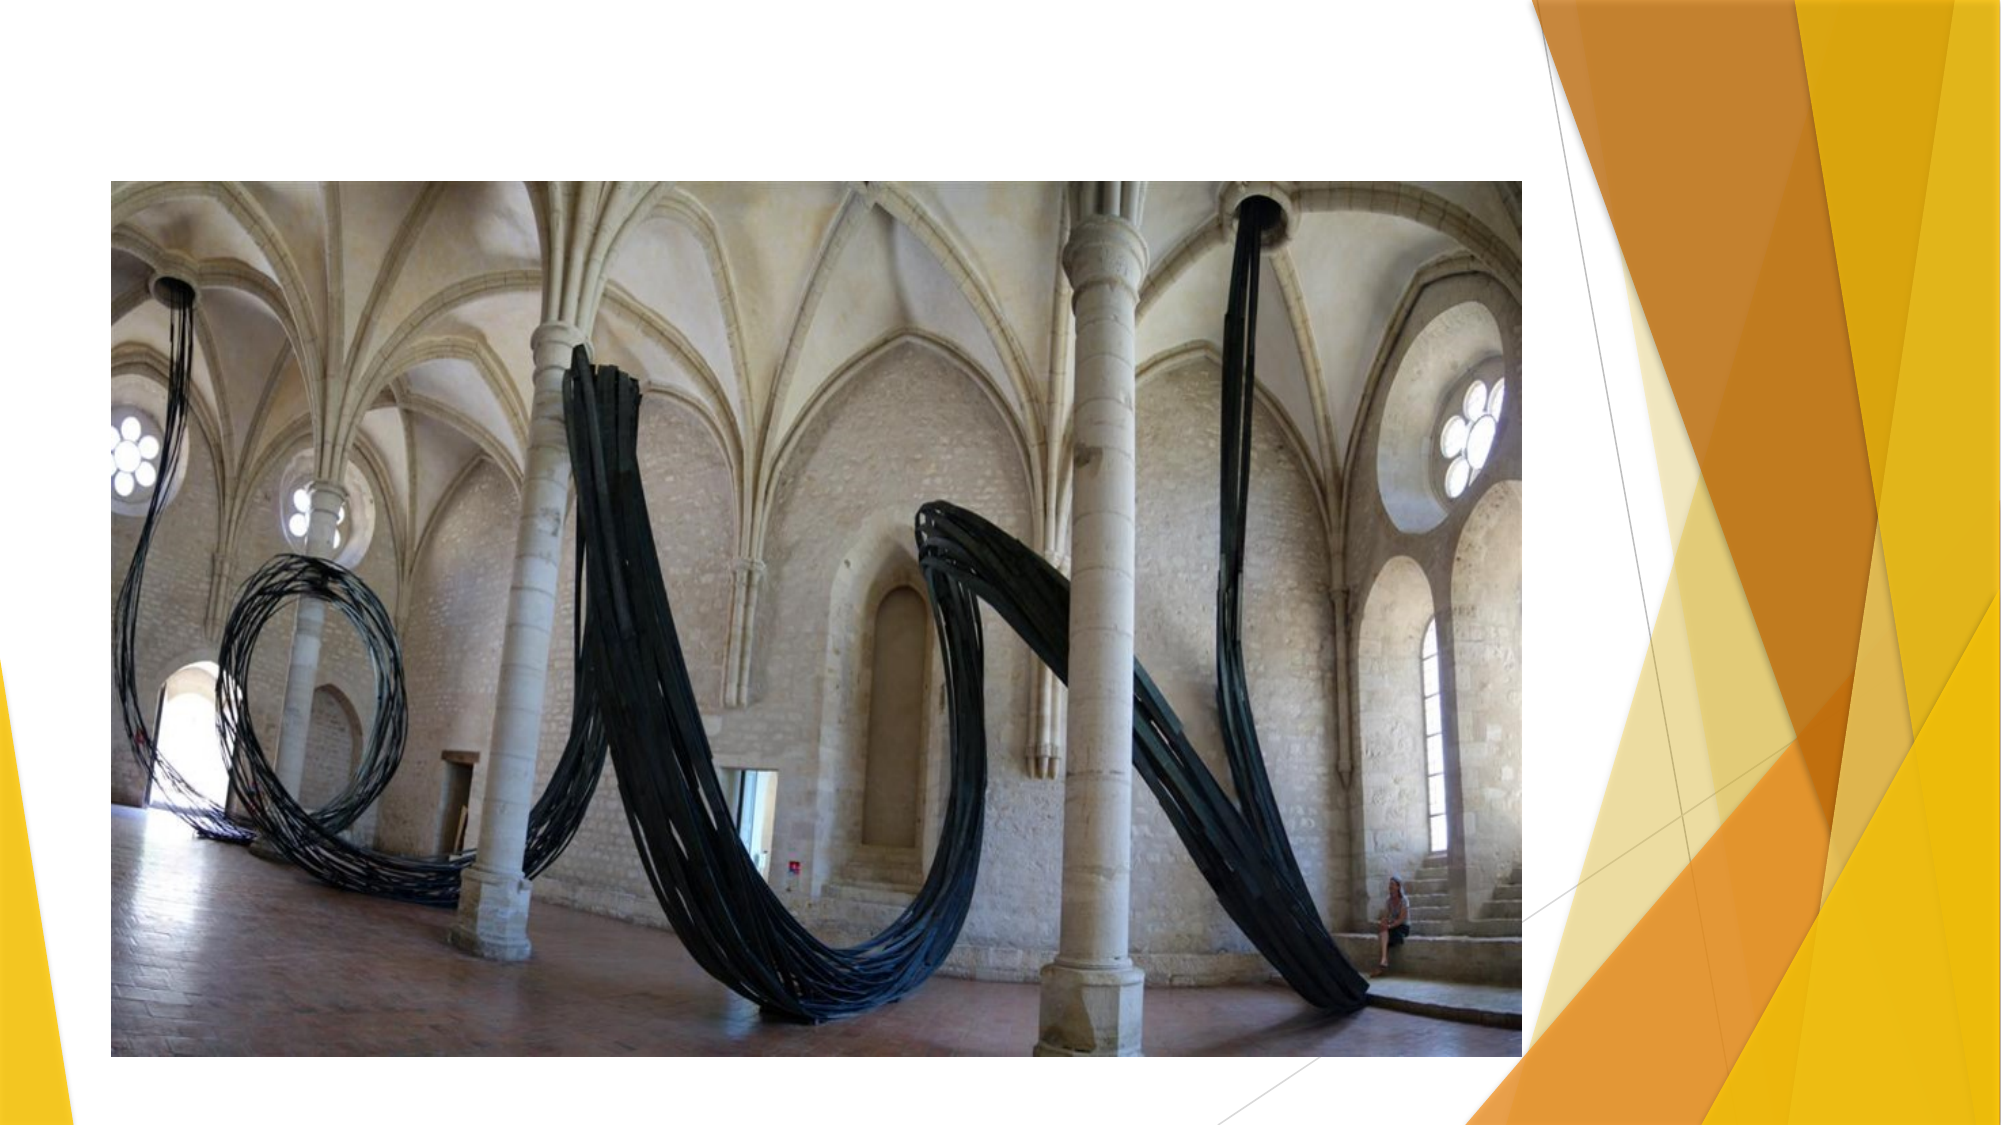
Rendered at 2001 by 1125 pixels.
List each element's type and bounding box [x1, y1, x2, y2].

list [110, 180, 1522, 1058]
